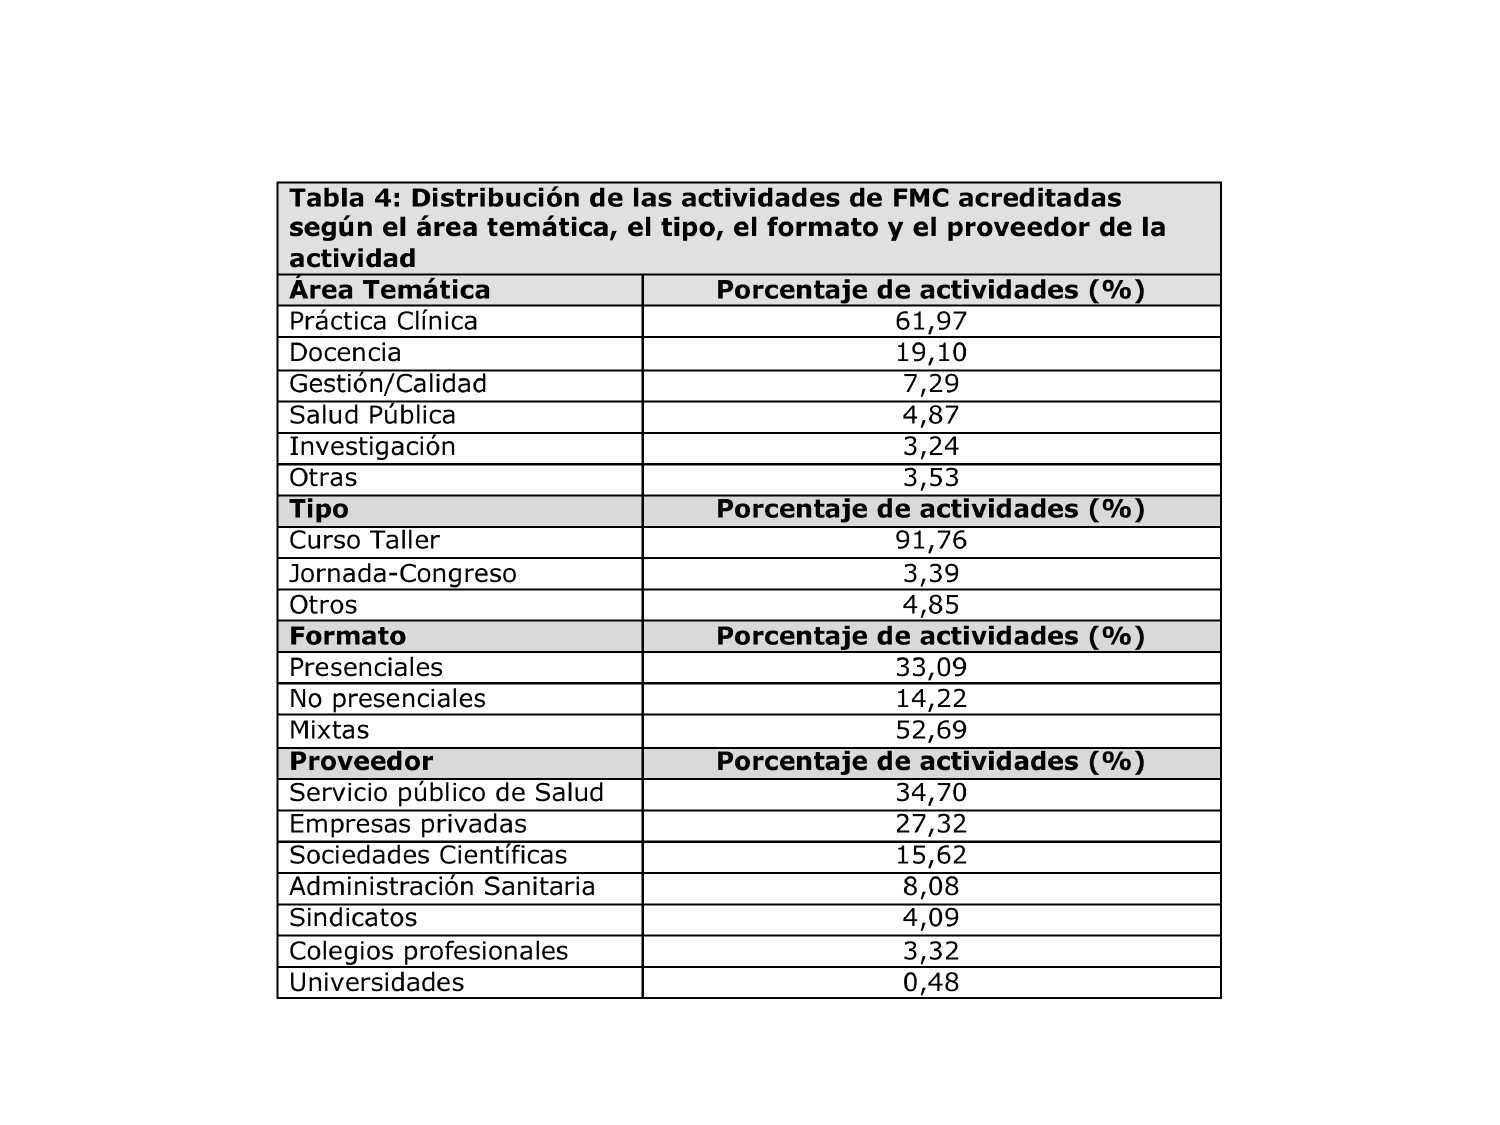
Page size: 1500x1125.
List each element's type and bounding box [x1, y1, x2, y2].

text_box [247, 125, 1253, 1000]
